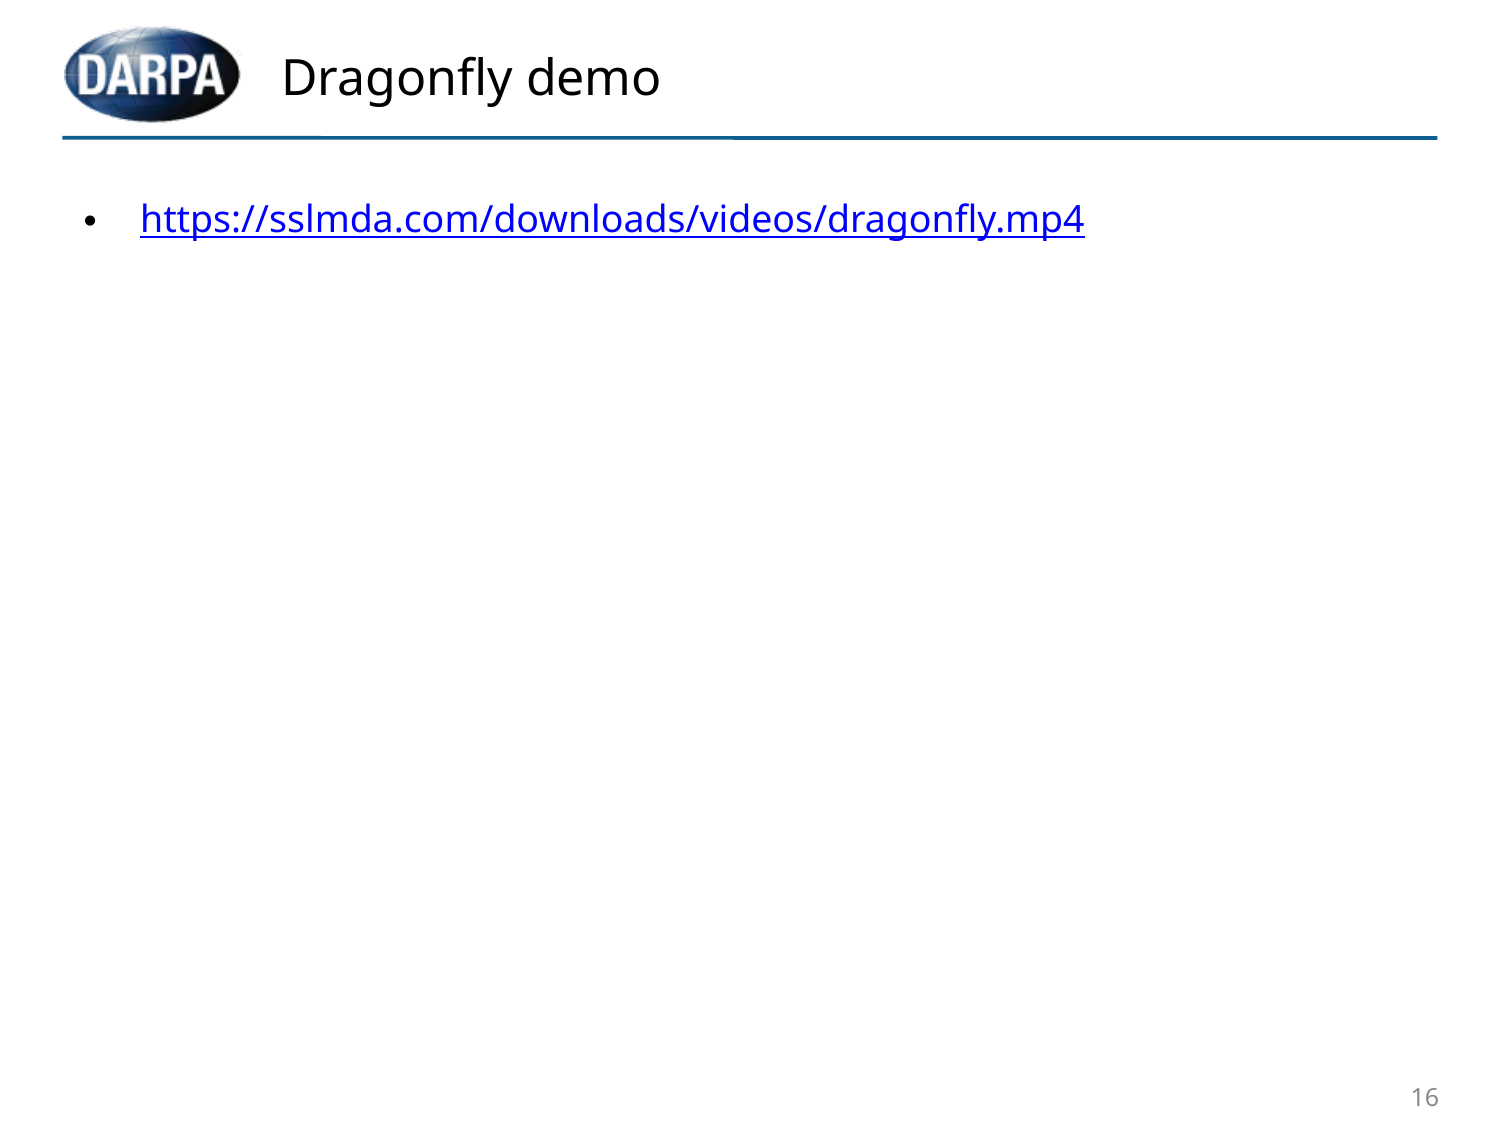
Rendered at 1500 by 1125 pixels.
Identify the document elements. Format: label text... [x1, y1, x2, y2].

title Dragonfly demo [266, 24, 1438, 126]
picture [63, 21, 242, 129]
list https://sslmda.com/downloads/videos/dragonfly.mp4 [68, 187, 1432, 1063]
slide_number 16 [1329, 1074, 1455, 1123]
